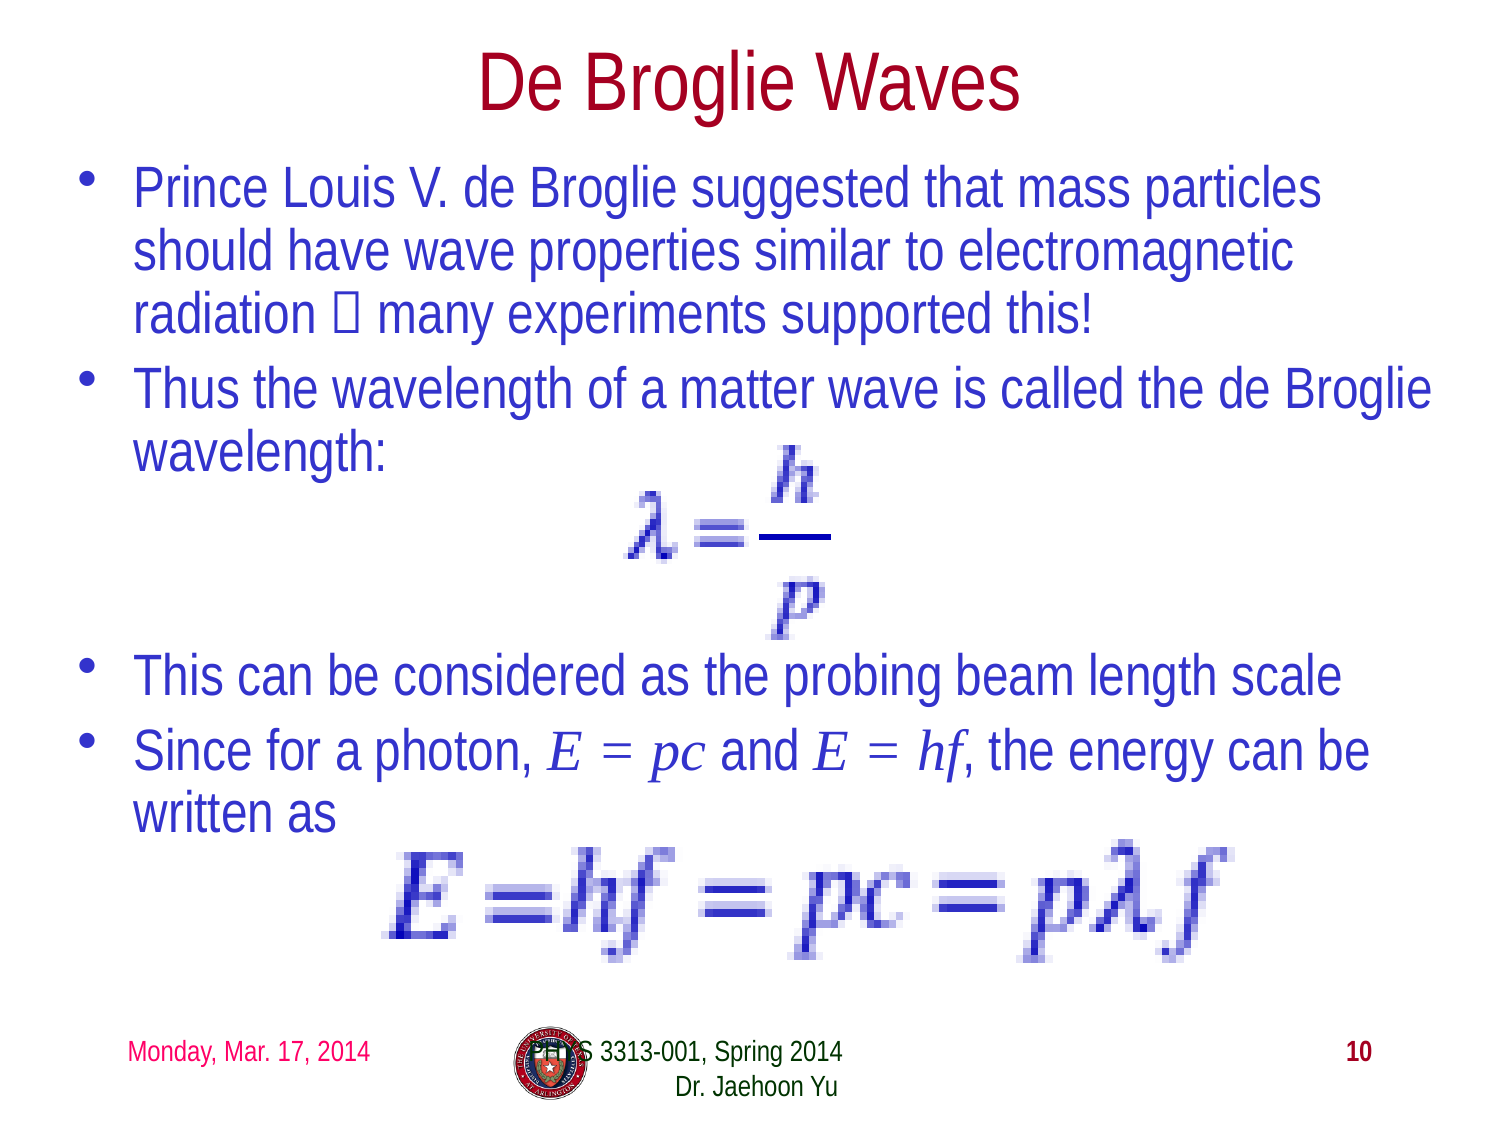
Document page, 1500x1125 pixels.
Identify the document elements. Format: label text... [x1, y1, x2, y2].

slide_number 10 [1074, 1024, 1388, 1101]
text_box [366, 837, 544, 949]
list Prince Louis V. de Broglie suggested that mass particles should have wave properties similar to electromagnetic radiation  many experiments supported this! Thus the wavelength of a matter wave is called the de Broglie wavelength: This can be considered as the probing beam length scale Since for a photon, E = pc and E = hf, the energy can be written as [62, 149, 1451, 926]
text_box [612, 474, 743, 571]
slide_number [112, 1024, 426, 1101]
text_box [549, 824, 781, 973]
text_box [772, 849, 997, 970]
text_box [748, 424, 838, 651]
title De Broglie Waves [74, 37, 1426, 118]
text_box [1002, 824, 1243, 973]
footer PHYS 3313-001, Spring 2014 Dr. Jaehoon Yu [512, 1024, 988, 1101]
